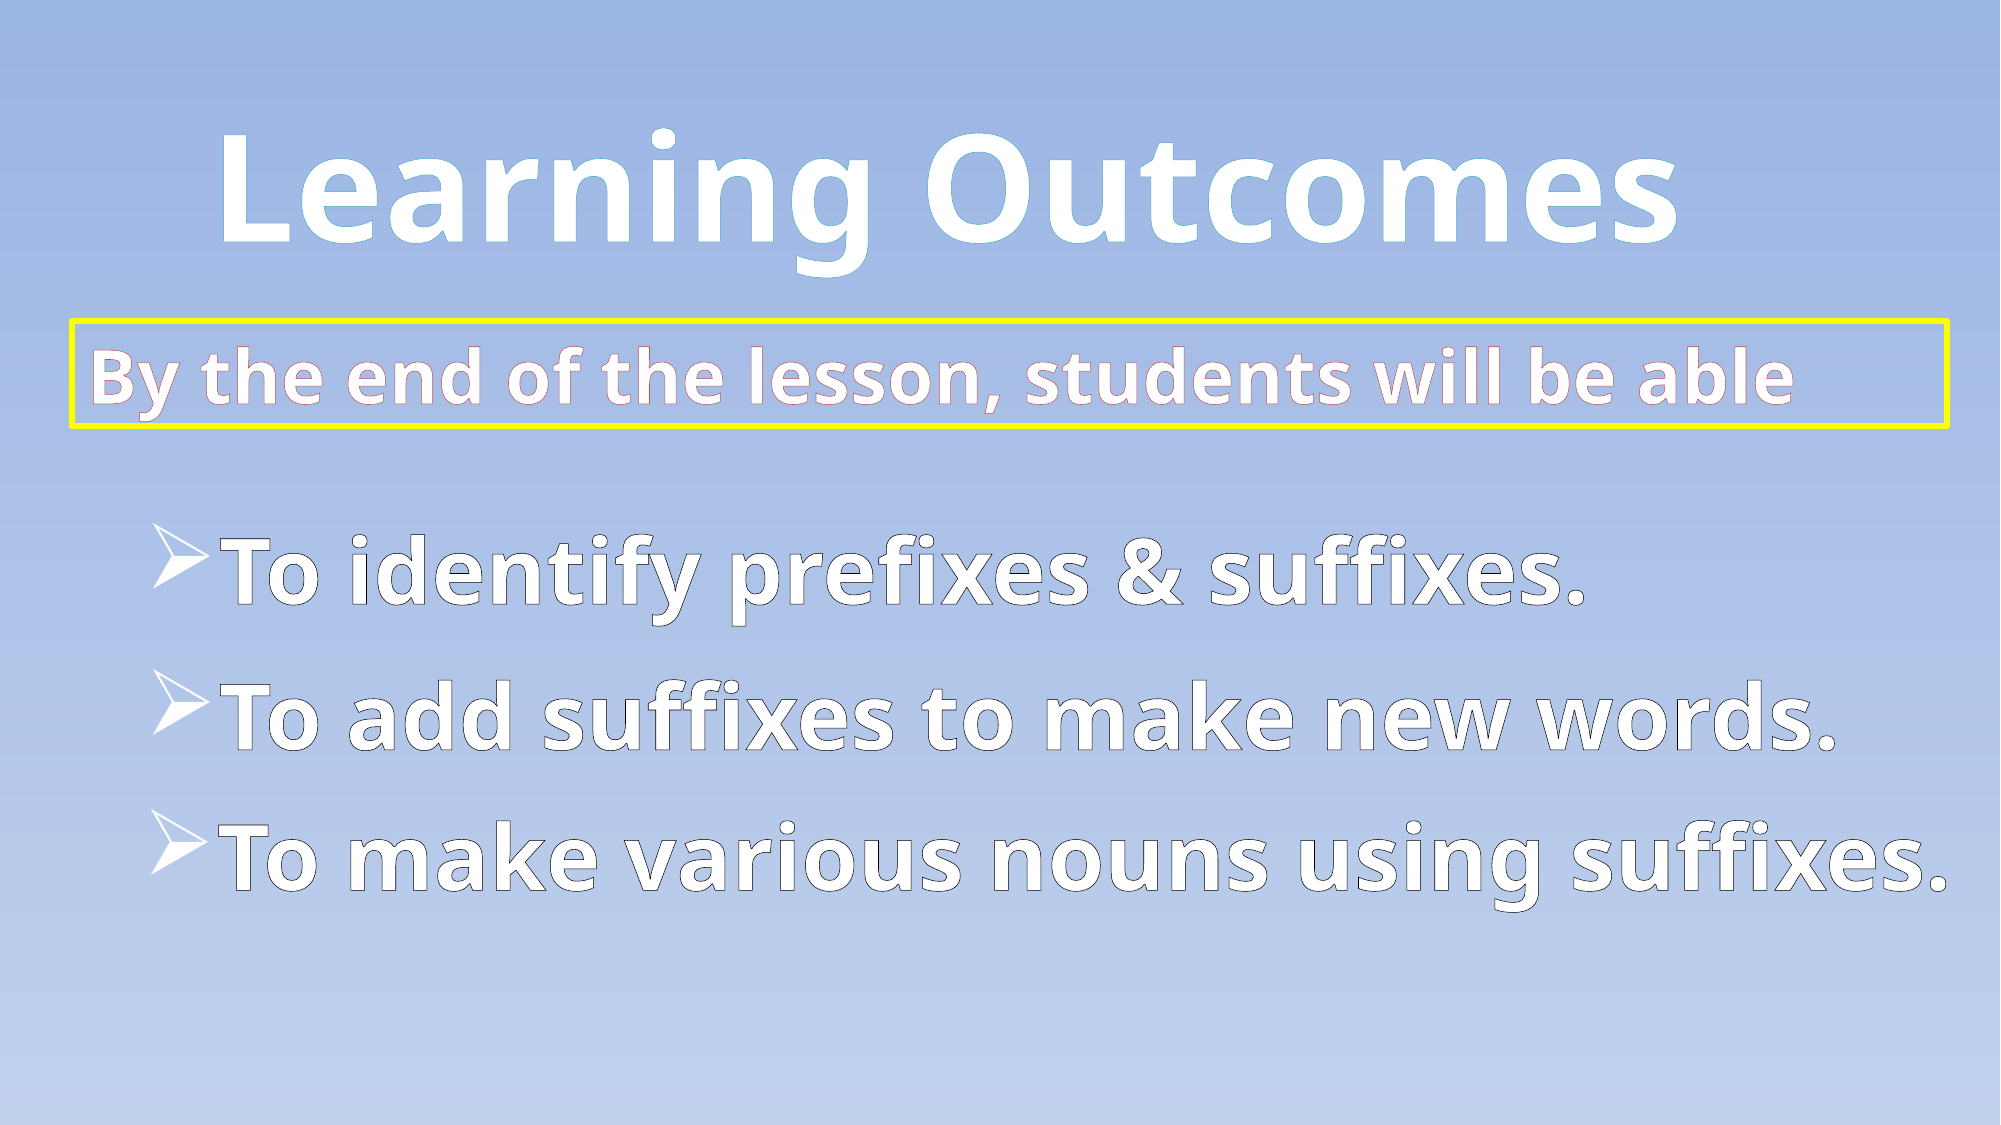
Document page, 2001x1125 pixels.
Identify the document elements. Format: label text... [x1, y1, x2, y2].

text_box Learning Outcomes [177, 84, 1715, 280]
text_box To identify prefixes & suffixes. [130, 505, 1961, 630]
text_box By the end of the lesson, students will be able [71, 321, 1947, 427]
text_box To make various nouns using suffixes. [129, 791, 1968, 917]
text_box To add suffixes to make new words. [130, 650, 1913, 776]
